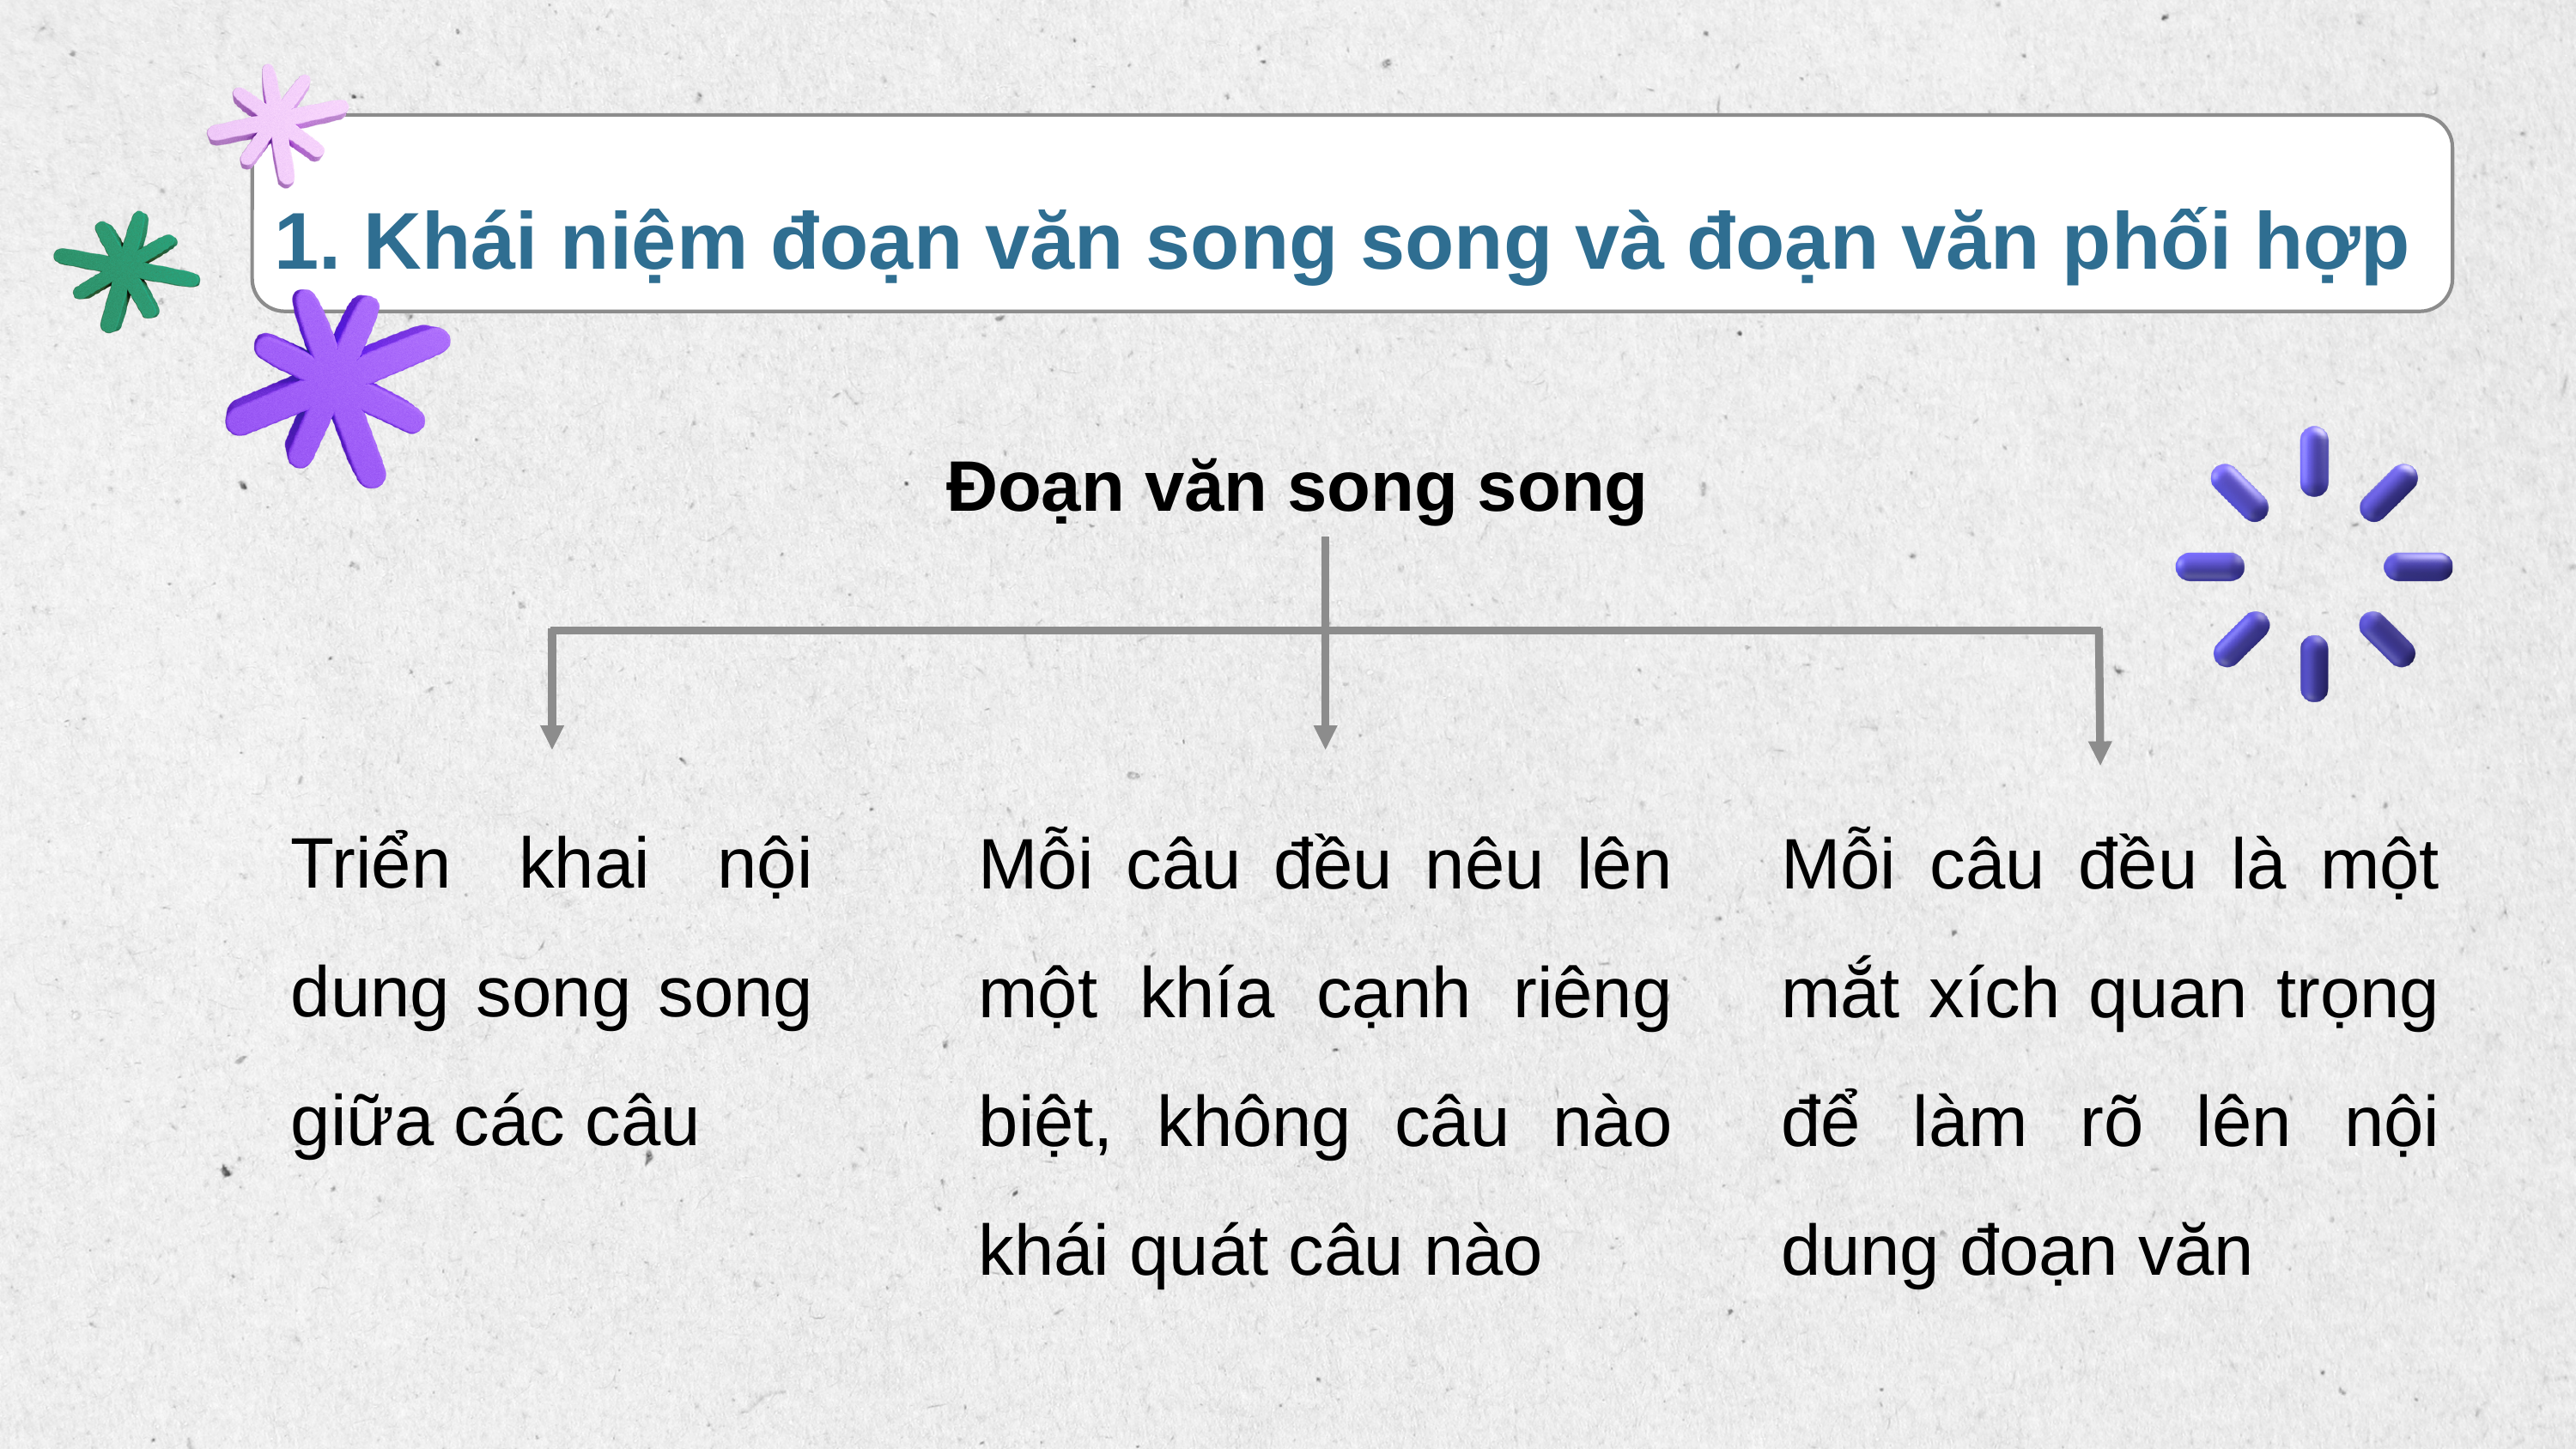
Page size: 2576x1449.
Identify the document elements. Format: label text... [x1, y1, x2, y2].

text_box [53, 64, 451, 488]
text_box [0, 0, 2576, 1449]
text_box Mỗi câu đều là một mắt xích quan trọng để làm rõ lên nội dung đoạn văn [1768, 768, 2453, 1296]
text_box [550, 536, 2102, 766]
text_box 1. Khái niệm đoạn văn song song và đoạn văn phối hợp [451, 112, 2455, 313]
text_box Triển khai nội dung song song giữa các câu [278, 767, 826, 1167]
text_box Đoạn văn song song [933, 390, 1717, 532]
text_box Mỗi câu đều nêu lên một khía cạnh riêng biệt, không câu nào khái quát câu nào [965, 775, 1686, 1296]
text_box [2175, 426, 2453, 702]
